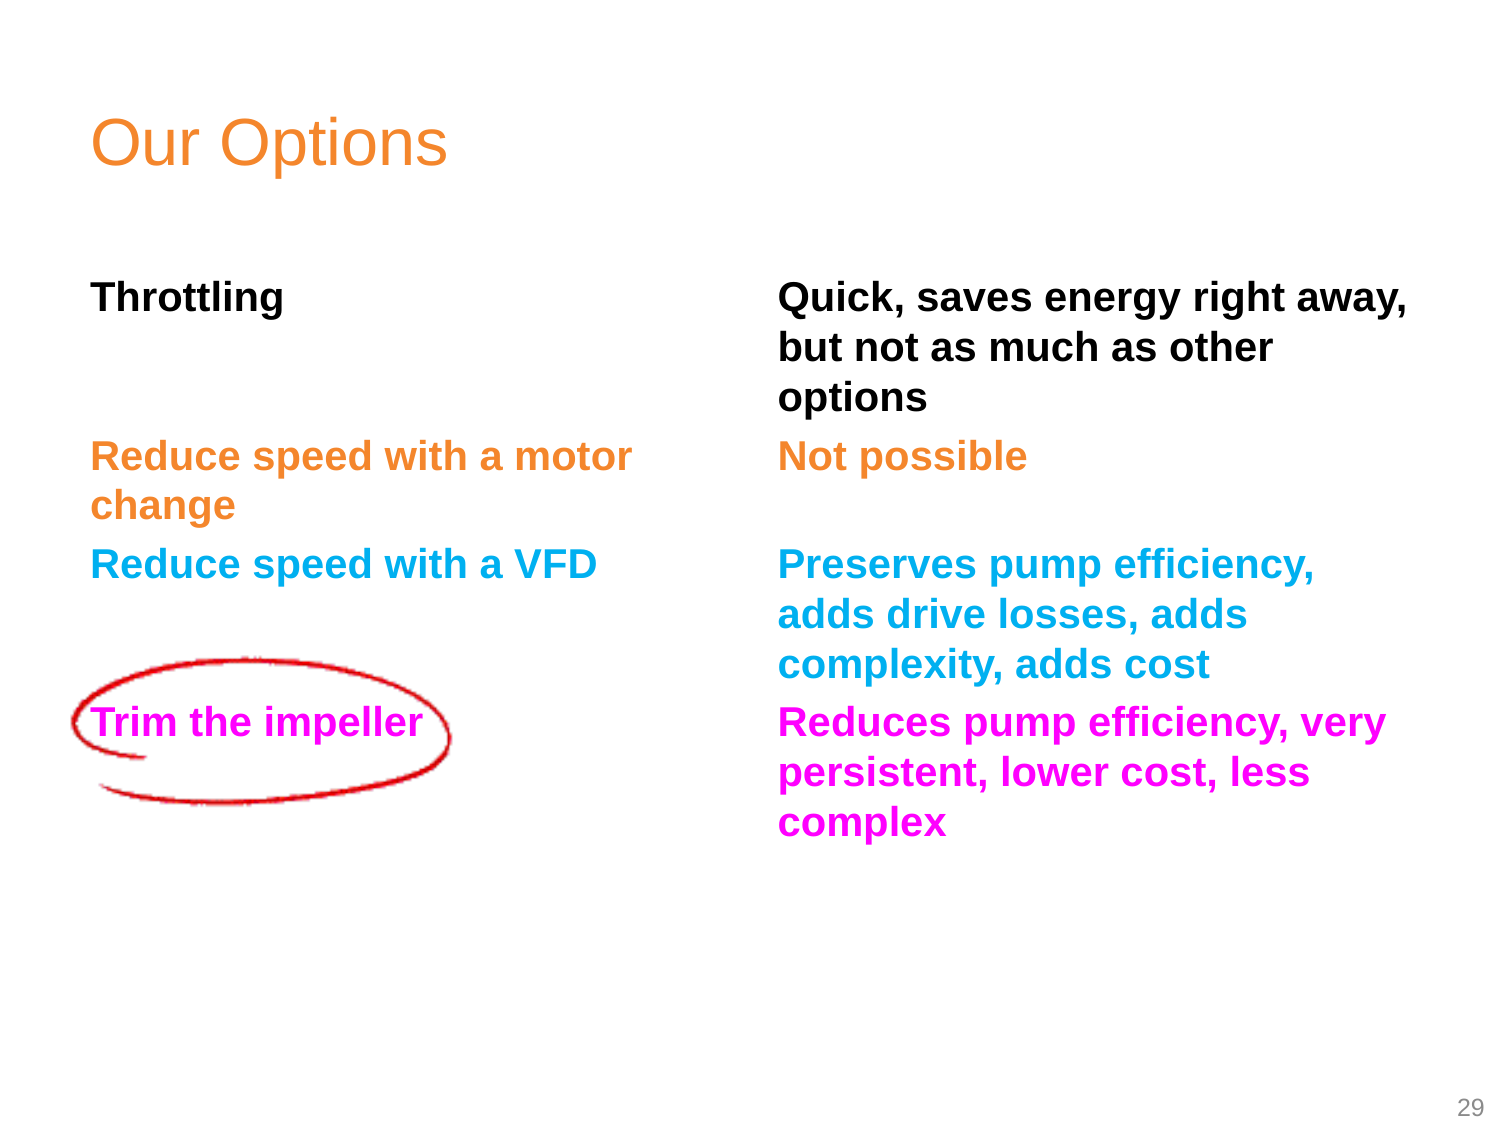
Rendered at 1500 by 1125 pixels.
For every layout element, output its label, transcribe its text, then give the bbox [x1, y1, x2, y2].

list Throttling ssss sss Reduce speed with a motor change Reduce speed with a VFD SSSSSSSsssss SSSSSSS Trim the impeller [75, 262, 738, 1005]
slide_number 29 [1250, 1087, 1500, 1125]
title Our Options [75, 45, 1425, 233]
picture [69, 649, 458, 815]
list Quick, saves energy right away, but not as much as other options Not possible ssssssss Preserves pump efficiency, adds drive losses, adds complexity, adds cost Reduces pump efficiency, very persistent, lower cost, less complex [762, 262, 1425, 1005]
